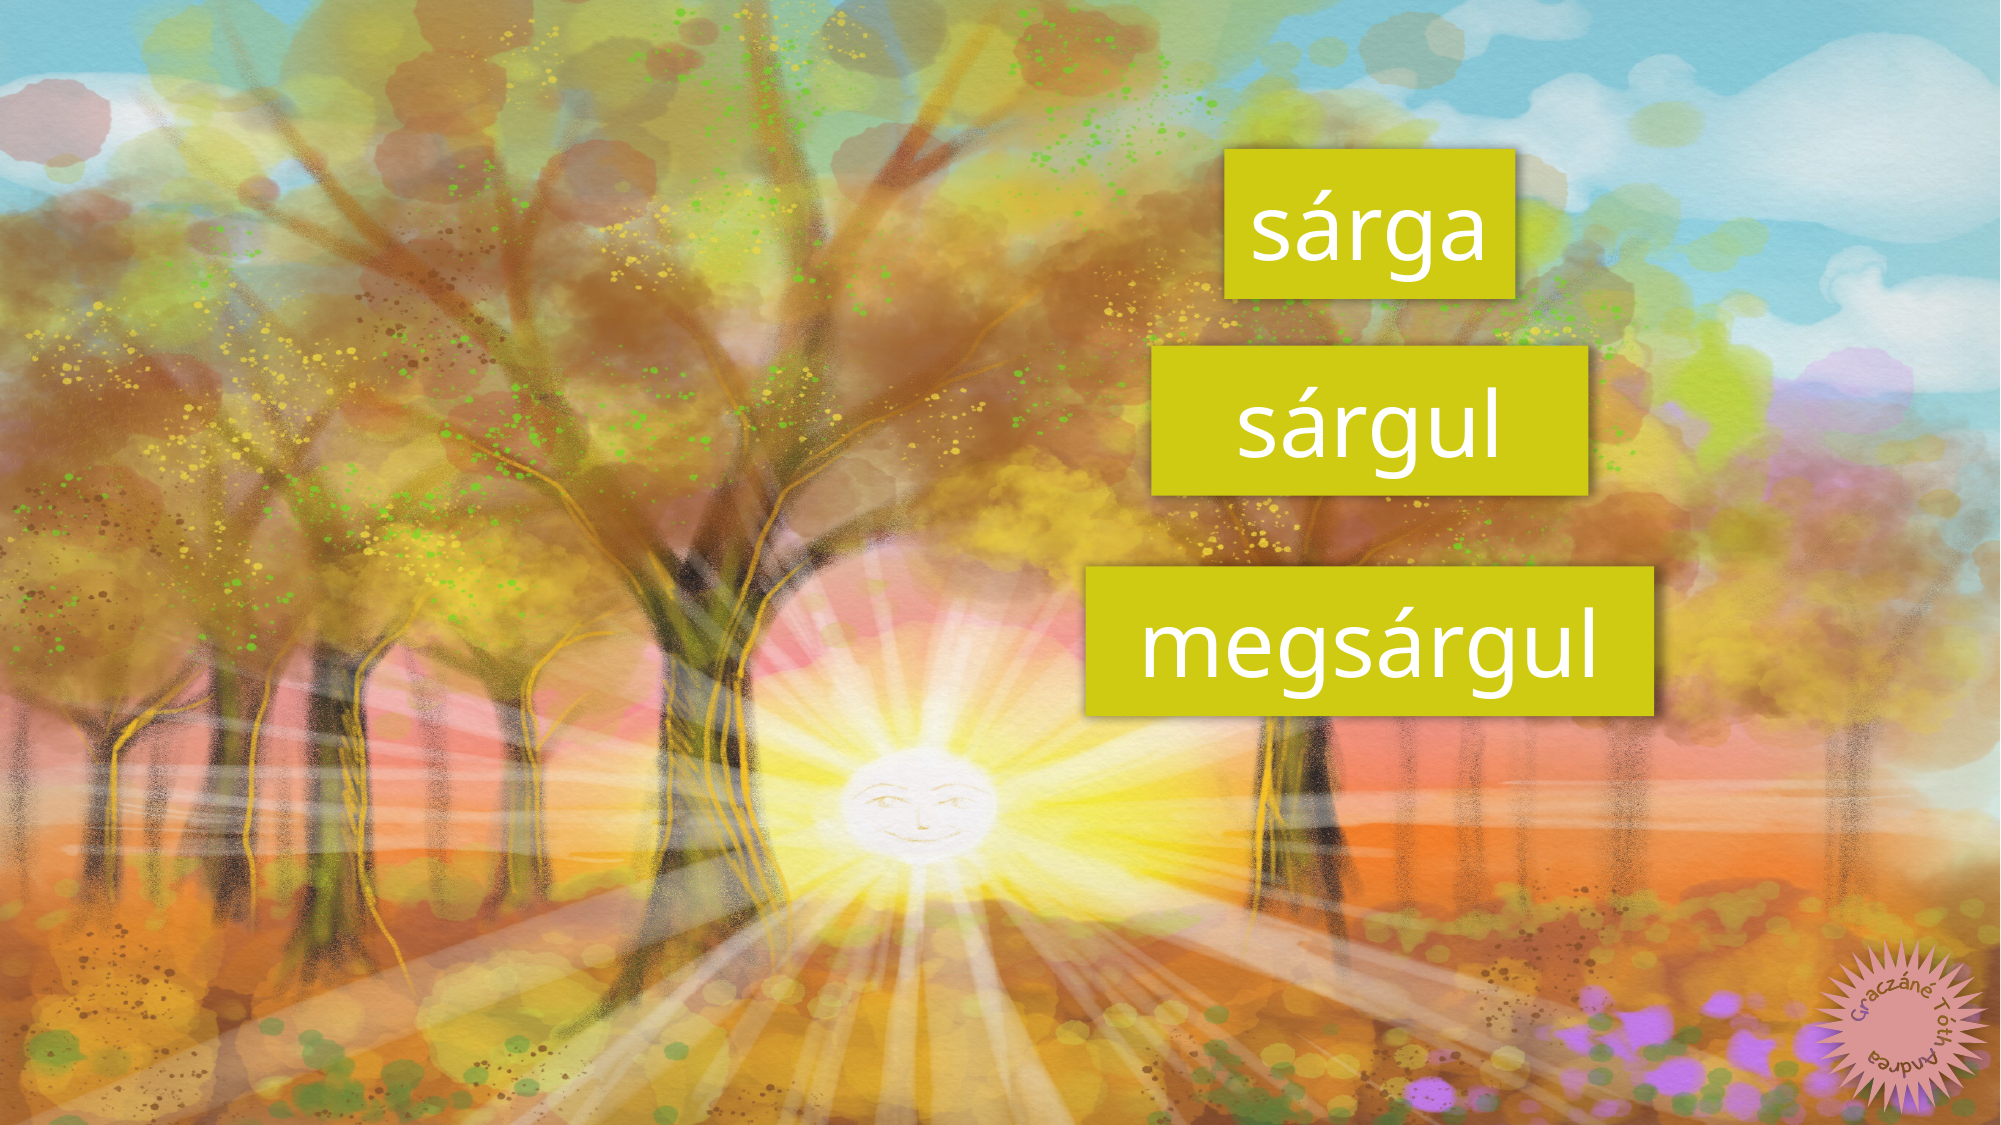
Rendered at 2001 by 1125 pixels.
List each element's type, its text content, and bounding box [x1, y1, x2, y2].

text_box [1812, 937, 1991, 1115]
text_box sárga [1223, 147, 1517, 301]
text_box sárgul [1150, 344, 1590, 497]
text_box megsárgul [1084, 565, 1656, 718]
